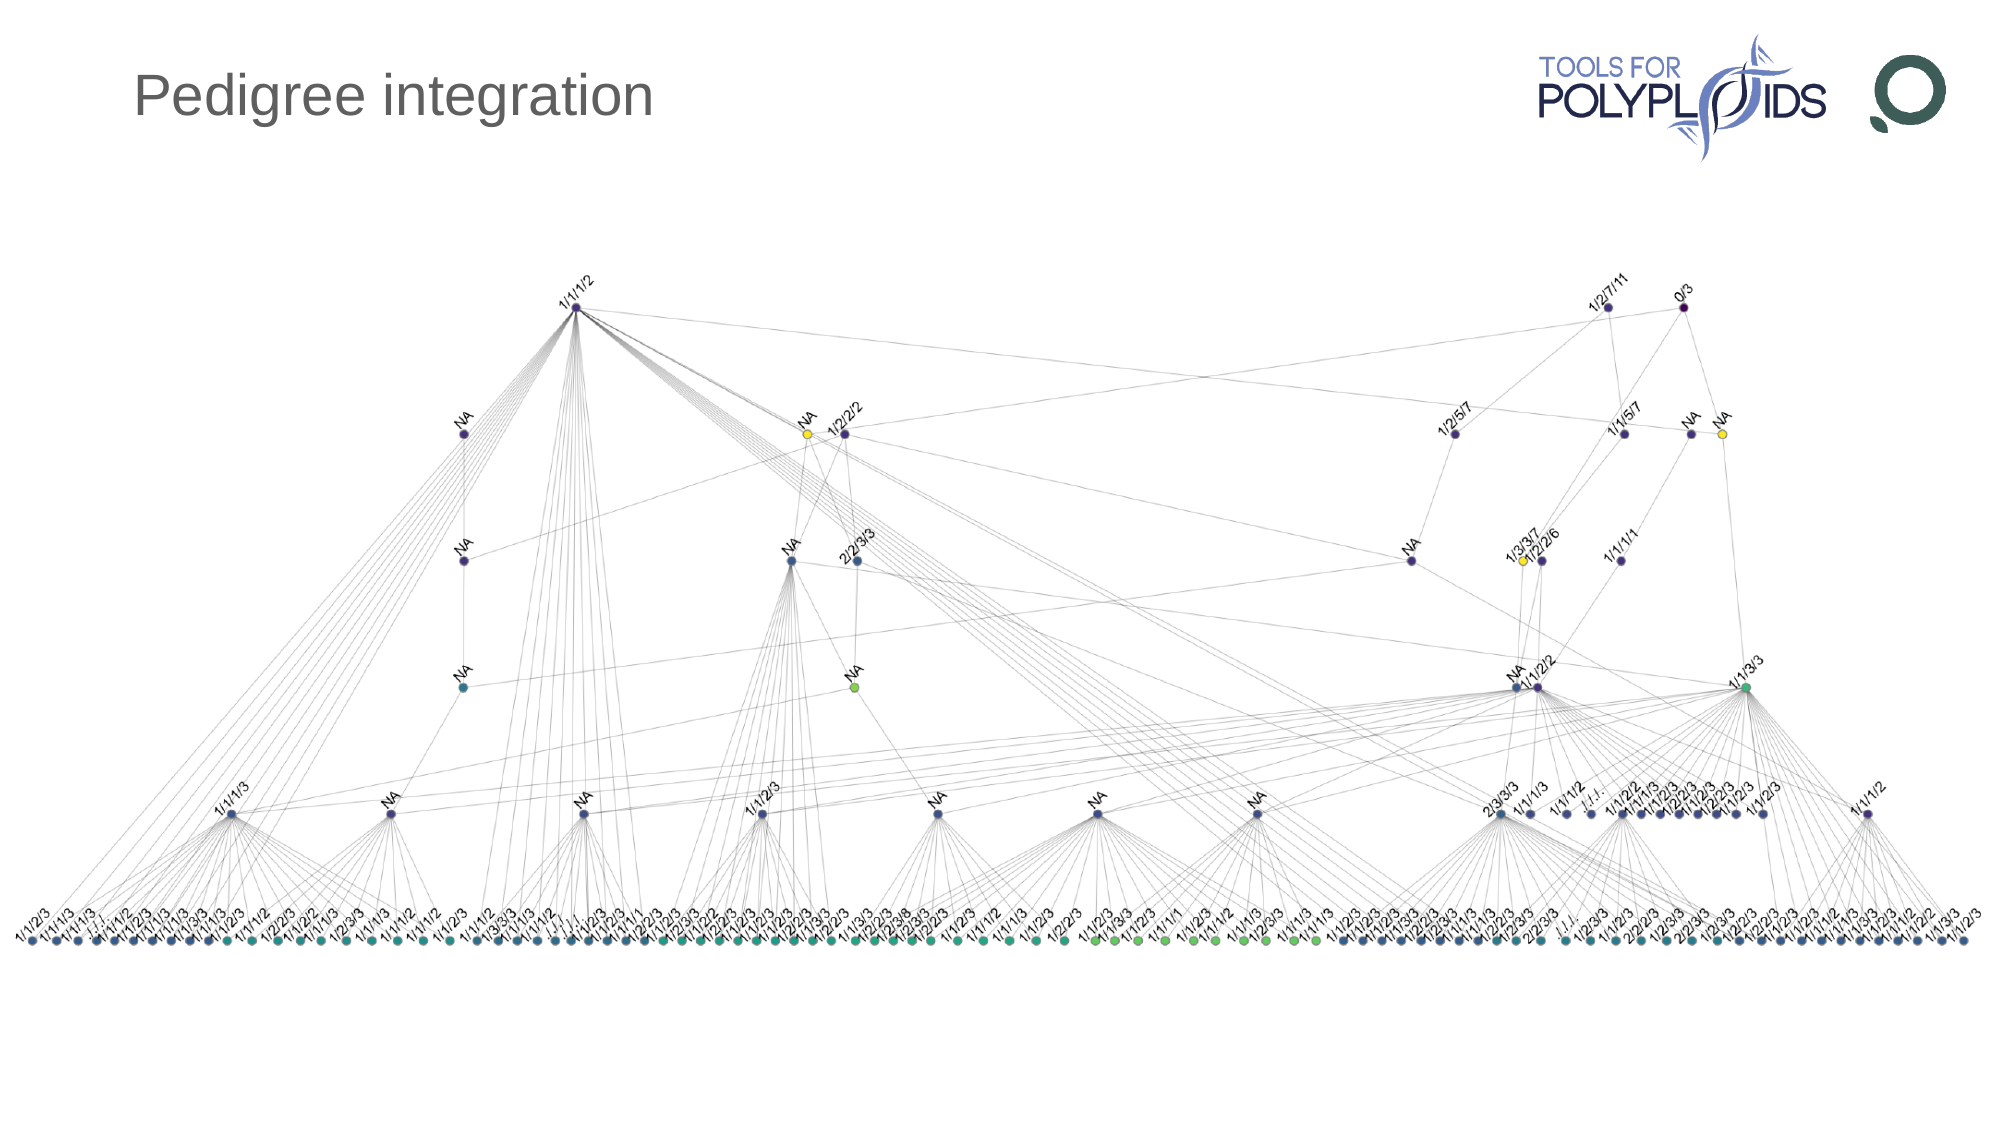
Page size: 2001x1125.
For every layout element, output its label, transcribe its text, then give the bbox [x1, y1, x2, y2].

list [5, 244, 1991, 954]
picture [1487, 0, 1954, 198]
title Pedigree integration [117, 0, 1485, 185]
